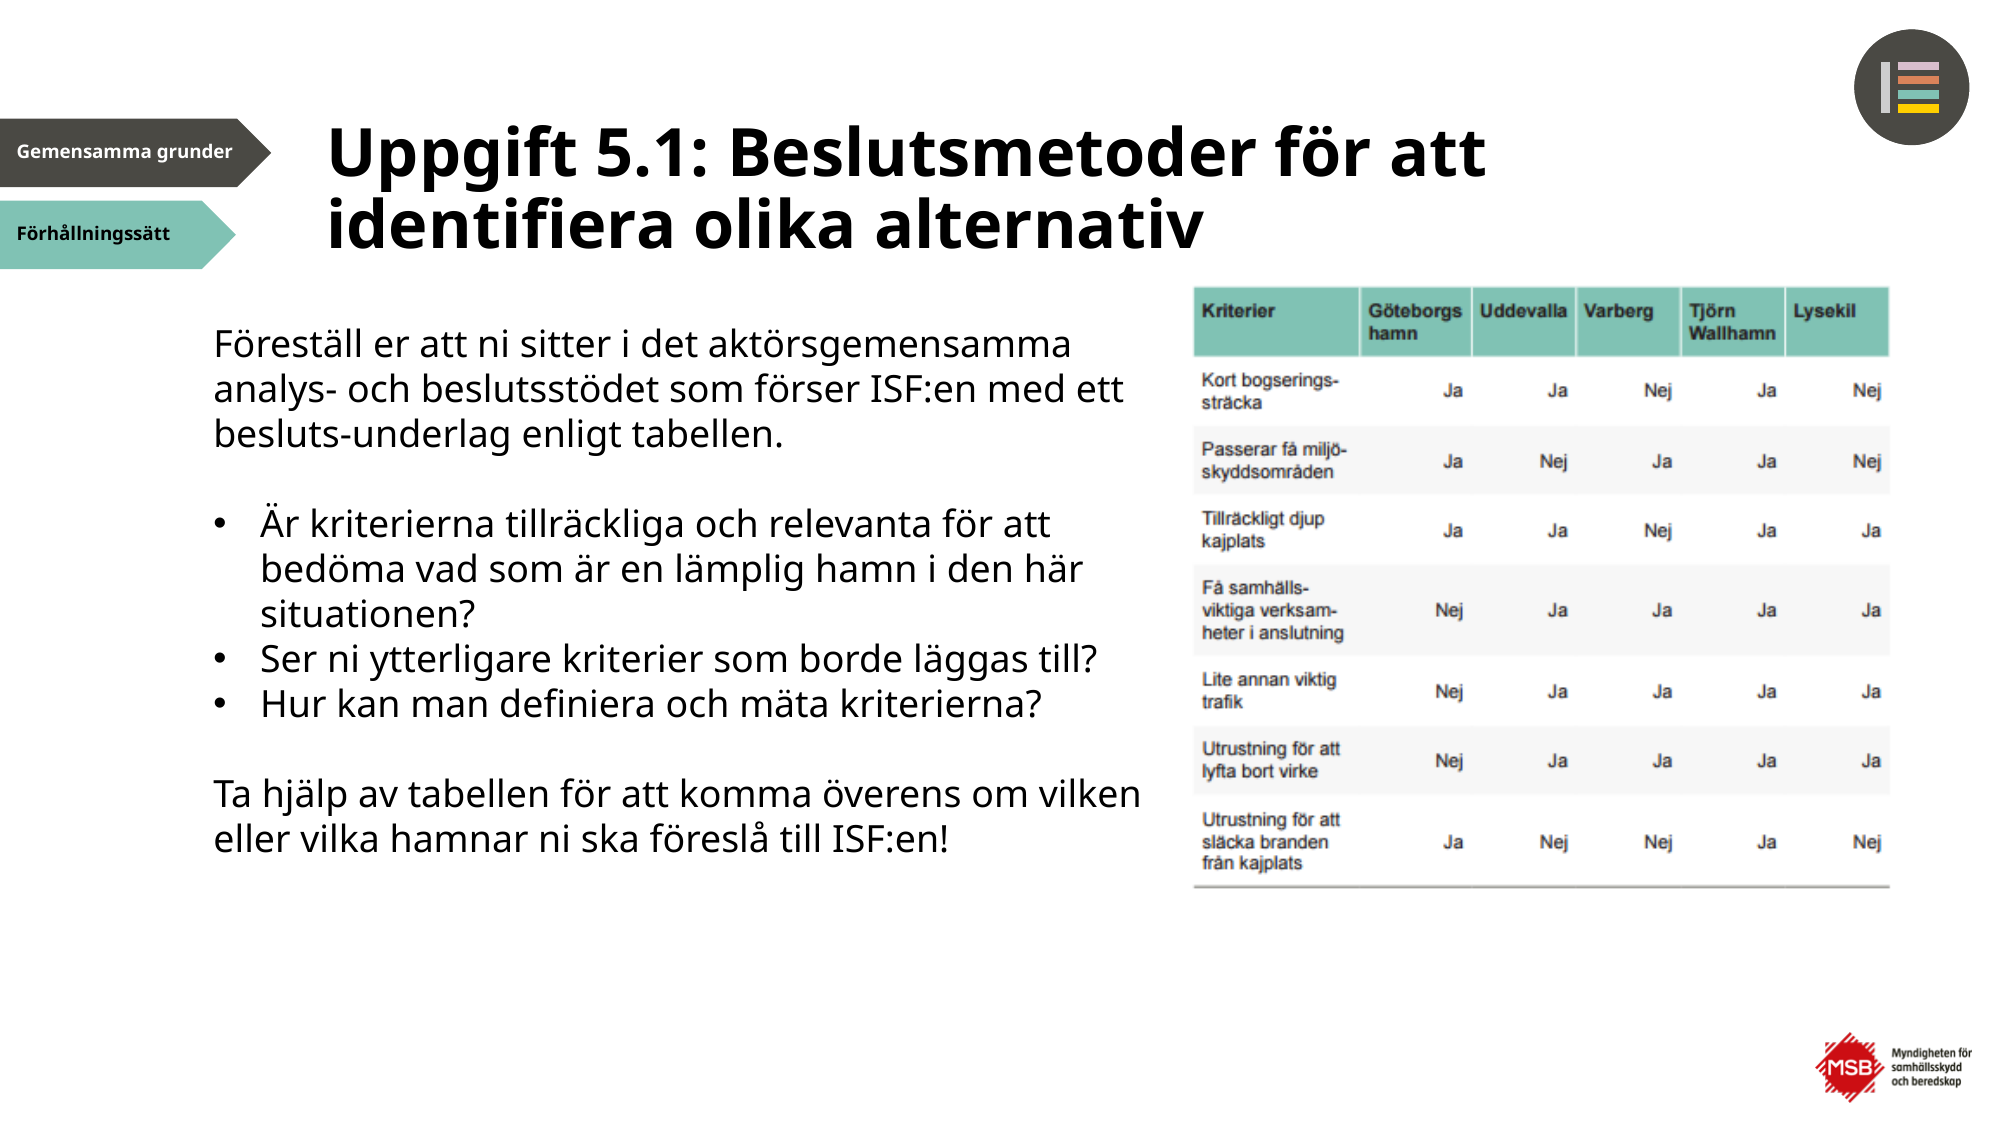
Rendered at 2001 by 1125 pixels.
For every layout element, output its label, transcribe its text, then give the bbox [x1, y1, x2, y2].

text_box Föreställ er att ni sitter i det aktörsgemensamma analys- och beslutsstödet som förser ISF:en med ett besluts-underlag enligt tabellen. Är kriterierna tillräckliga och relevanta för att bedöma vad som är en lämplig hamn i den här situationen? Ser ni ytterligare kriterier som borde läggas till? Hur kan man definiera och mäta kriterierna? Ta hjälp av tabellen för att komma överens om vilken eller vilka hamnar ni ska föreslå till ISF:en! [198, 312, 1180, 918]
title Uppgift 5.1: Beslutsmetoder för att identifiera olika alternativ [311, 111, 1863, 201]
picture [1815, 1032, 1972, 1103]
picture [1179, 276, 1911, 899]
